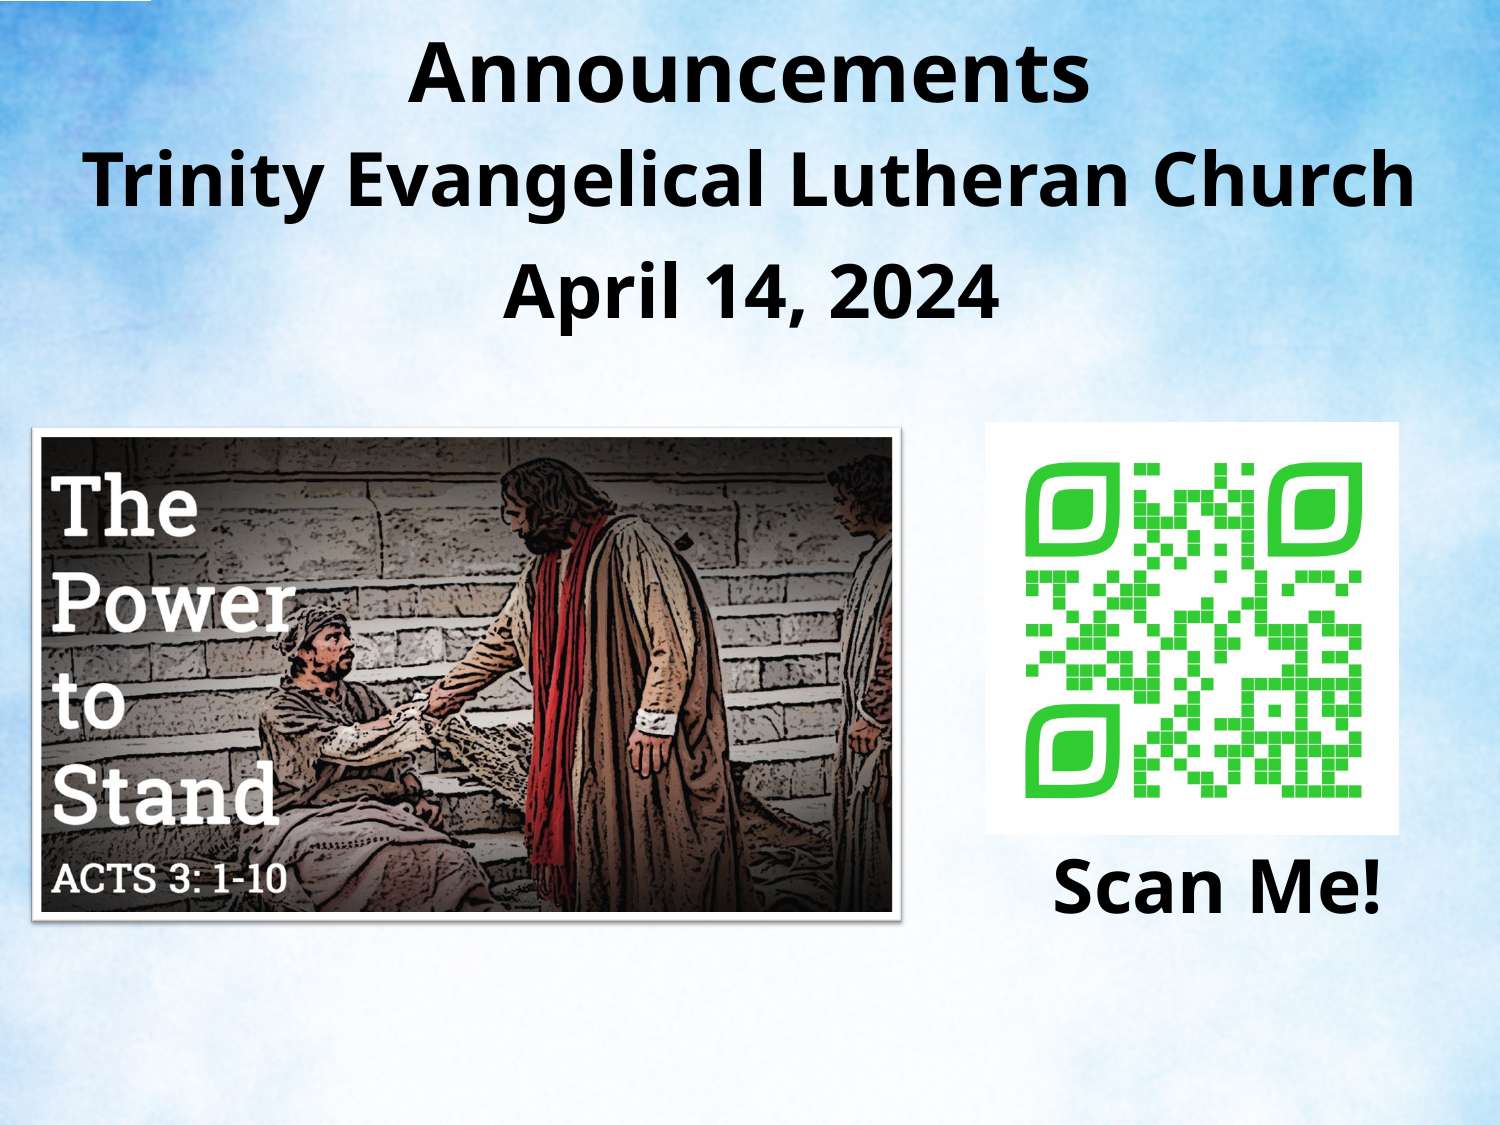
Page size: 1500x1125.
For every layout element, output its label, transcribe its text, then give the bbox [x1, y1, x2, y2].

picture [0, 0, 1500, 124]
text_box Announcements [393, 11, 1137, 127]
text_box Trinity Evangelical Lutheran Church [0, 124, 1500, 231]
text_box April 14, 2024 [393, 236, 1111, 342]
picture [0, 231, 1500, 1125]
text_box Scan Me! [1011, 831, 1425, 936]
